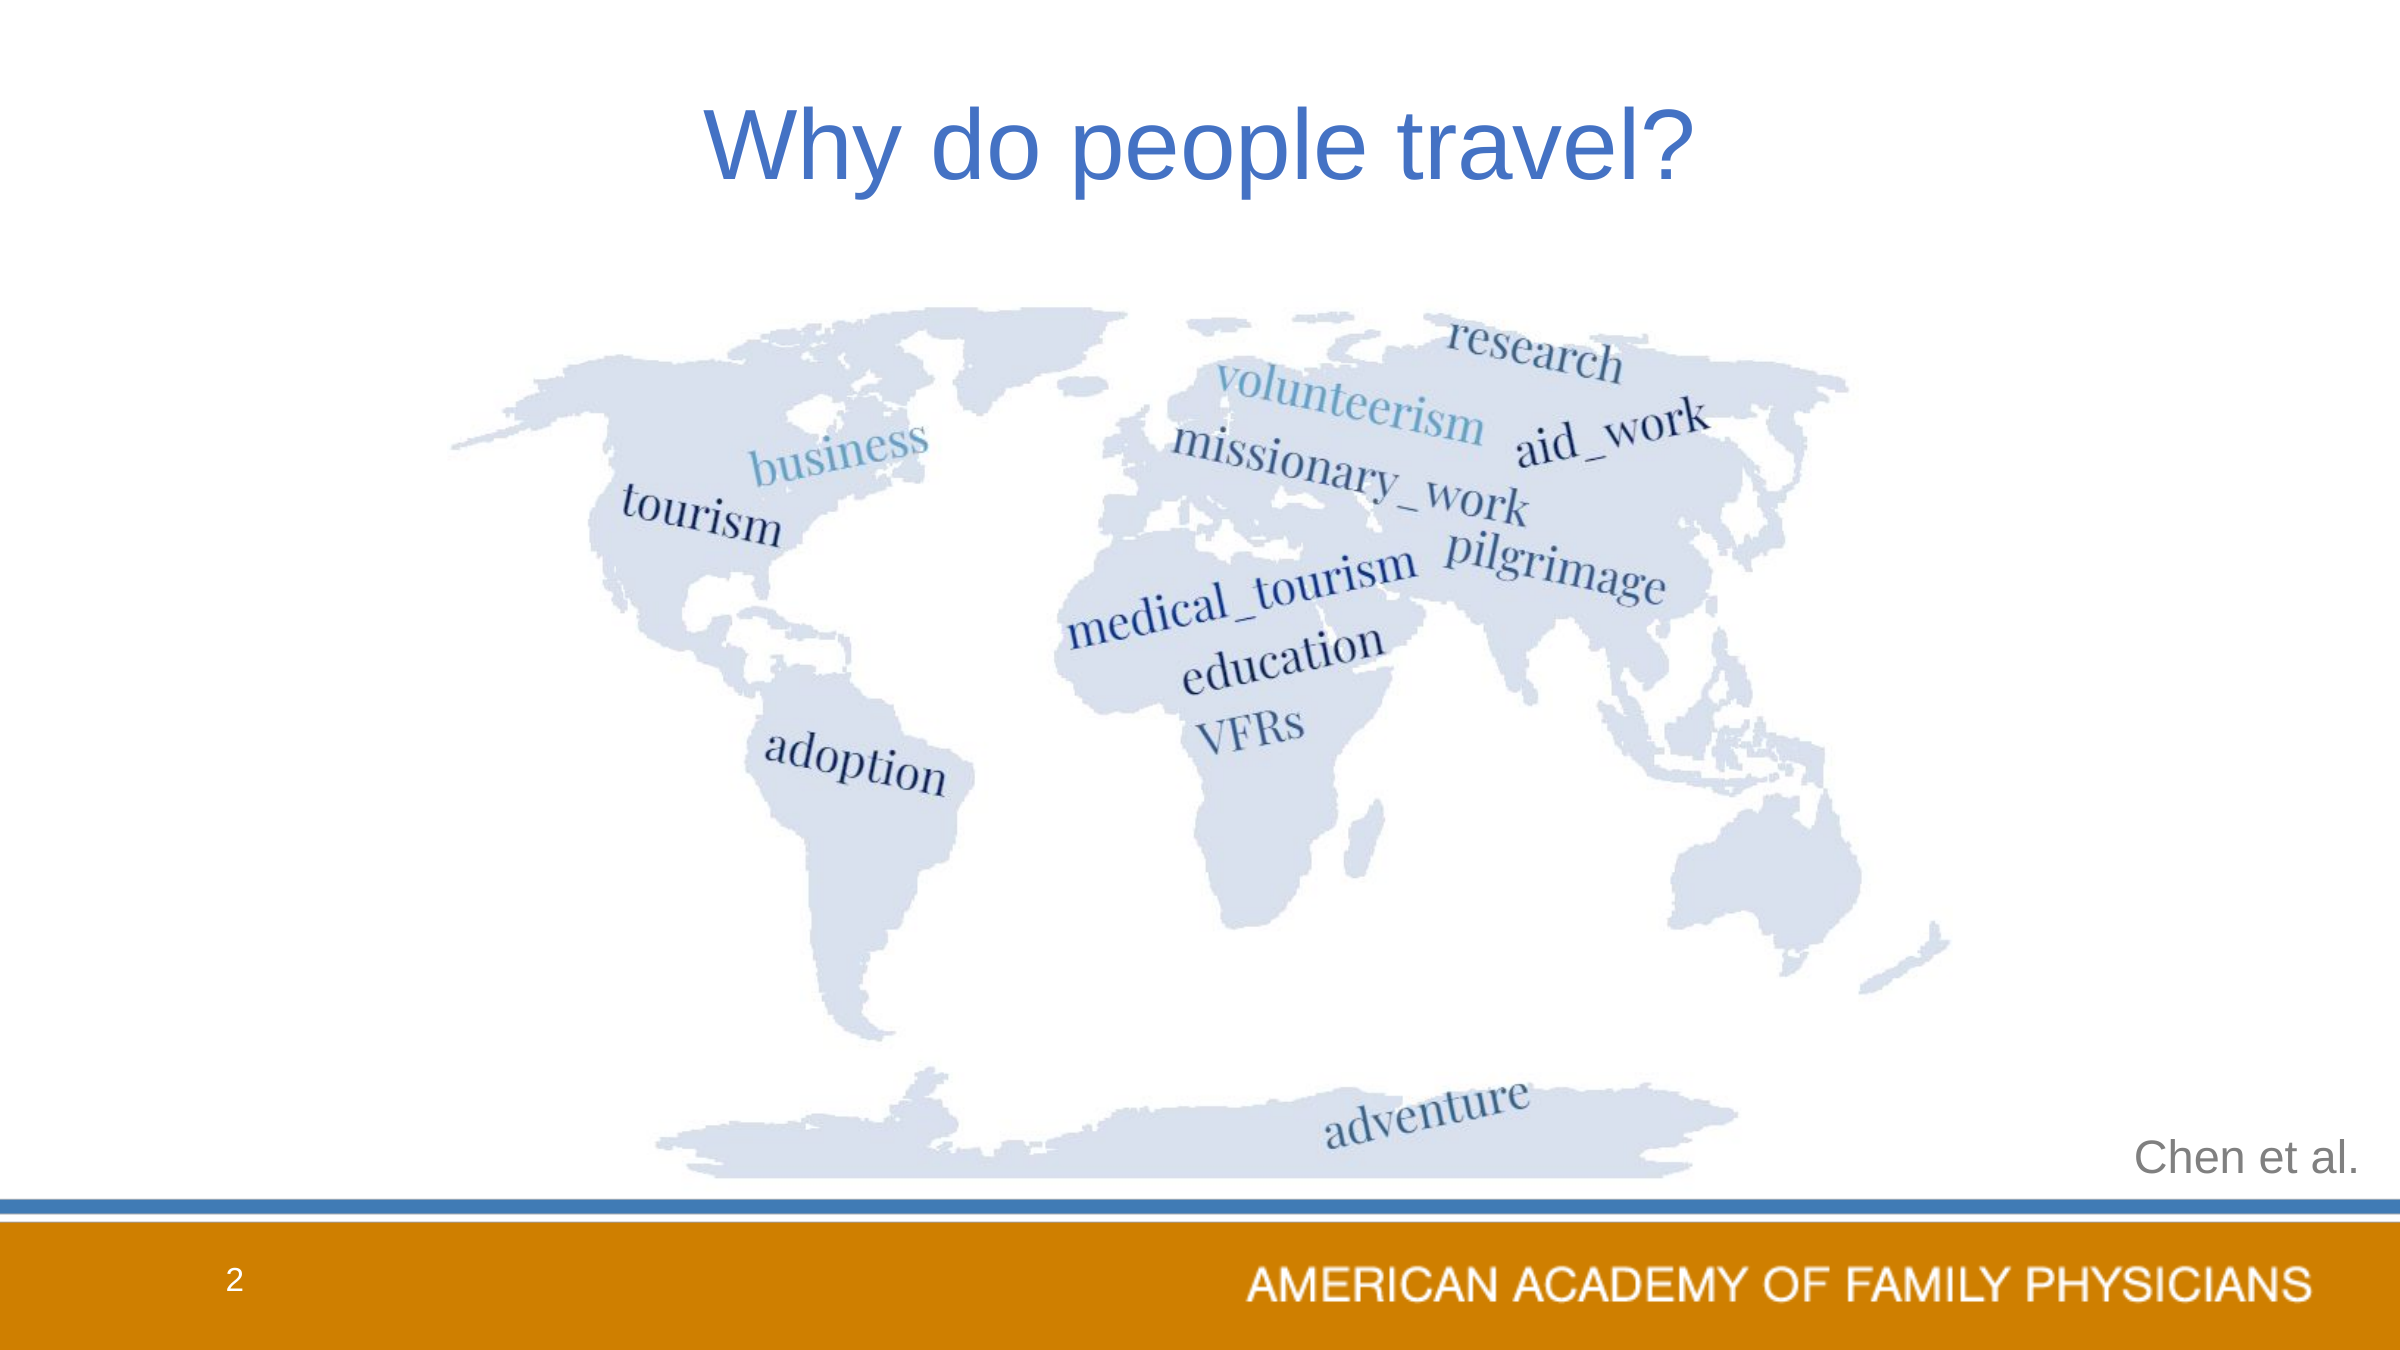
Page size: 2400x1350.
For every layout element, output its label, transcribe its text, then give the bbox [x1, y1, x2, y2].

text_box Chen et al. [1953, 1117, 2379, 1192]
slide_number 2 [165, 1242, 260, 1315]
picture [0, 0, 2400, 1350]
title Why do people travel? [165, 71, 2235, 333]
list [447, 283, 1953, 1192]
